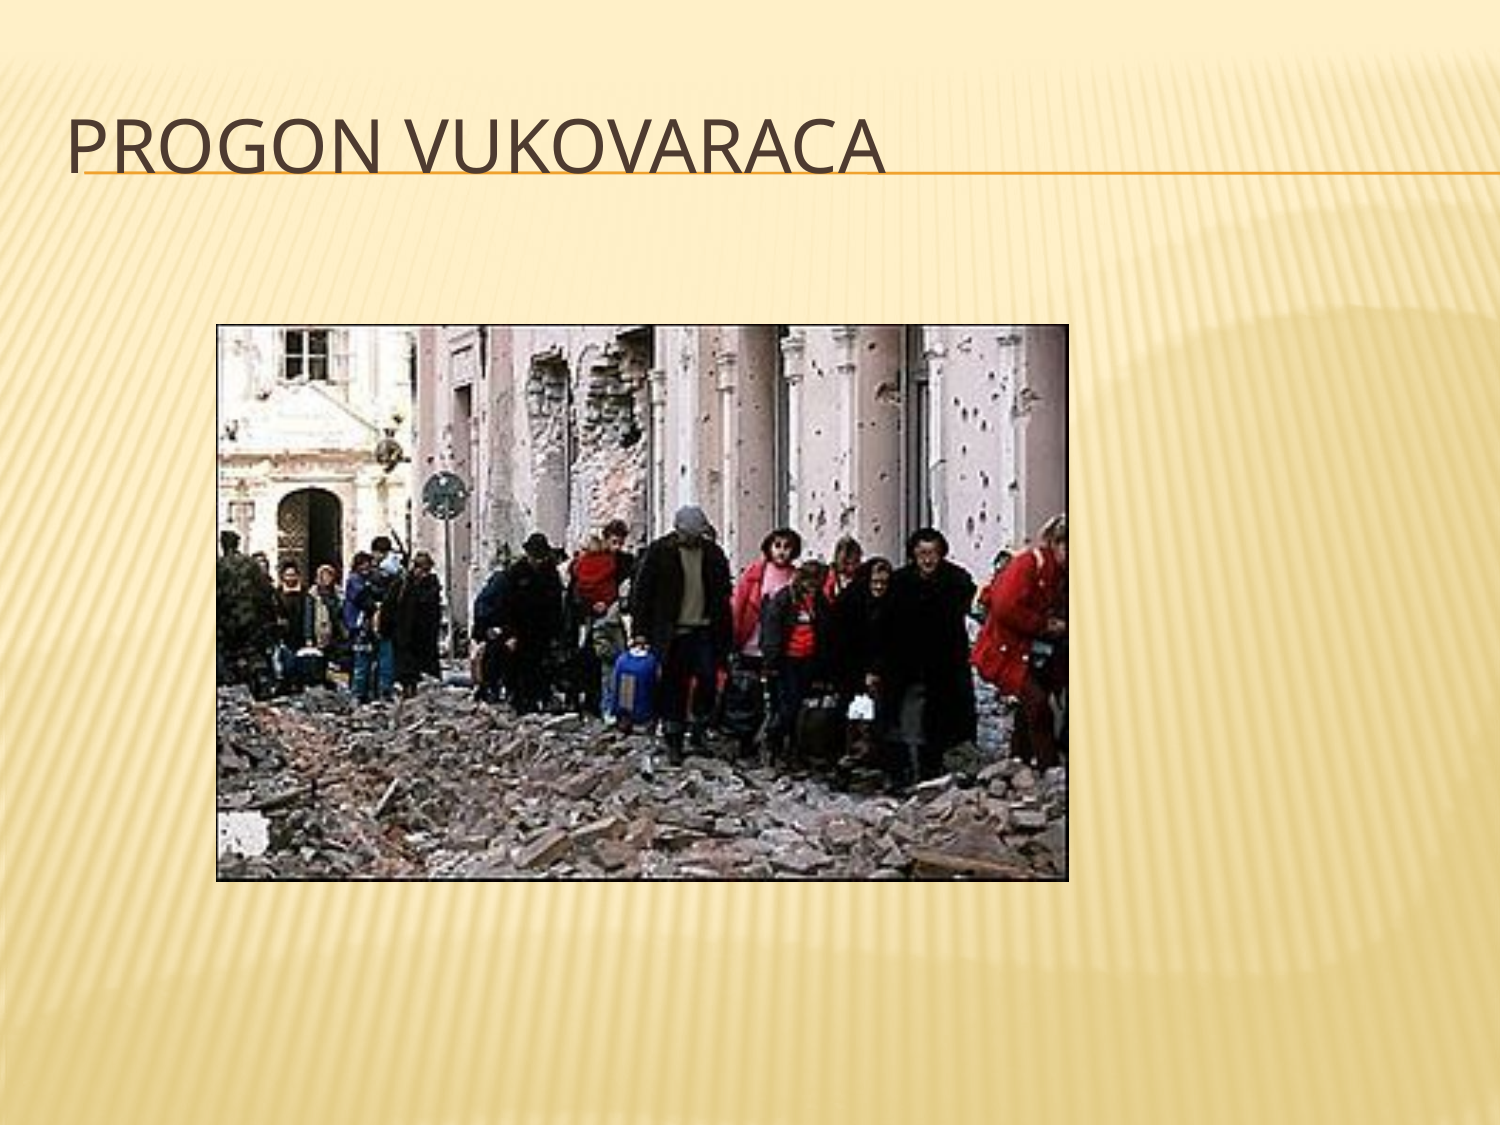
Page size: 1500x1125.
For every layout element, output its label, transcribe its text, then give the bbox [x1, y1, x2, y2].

title Progon vukovaraca [50, 75, 1475, 213]
picture [215, 324, 1069, 882]
